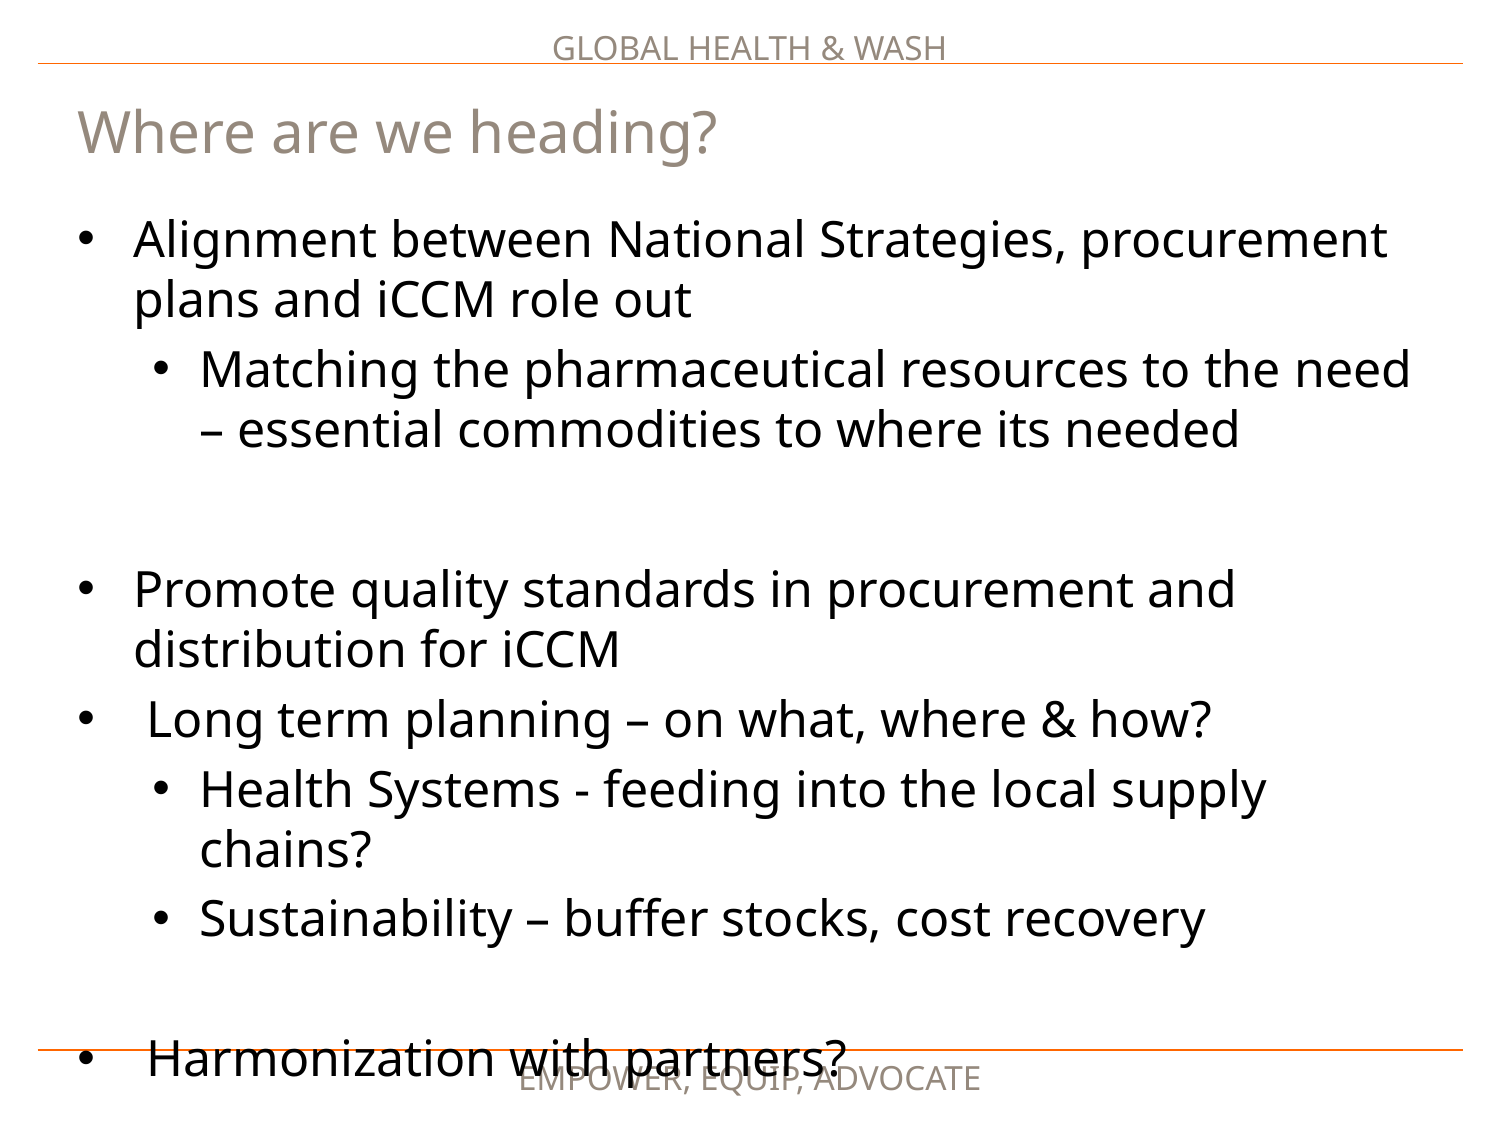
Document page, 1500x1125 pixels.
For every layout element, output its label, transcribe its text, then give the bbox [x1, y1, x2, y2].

list Alignment between National Strategies, procurement plans and iCCM role out Matching the pharmaceutical resources to the need – essential commodities to where its needed Promote quality standards in procurement and distribution for iCCM Long term planning – on what, where & how? Health Systems - feeding into the local supply chains? Sustainability – buffer stocks, cost recovery Harmonization with partners? [62, 199, 1438, 1013]
list Where are we heading? [62, 87, 1438, 176]
